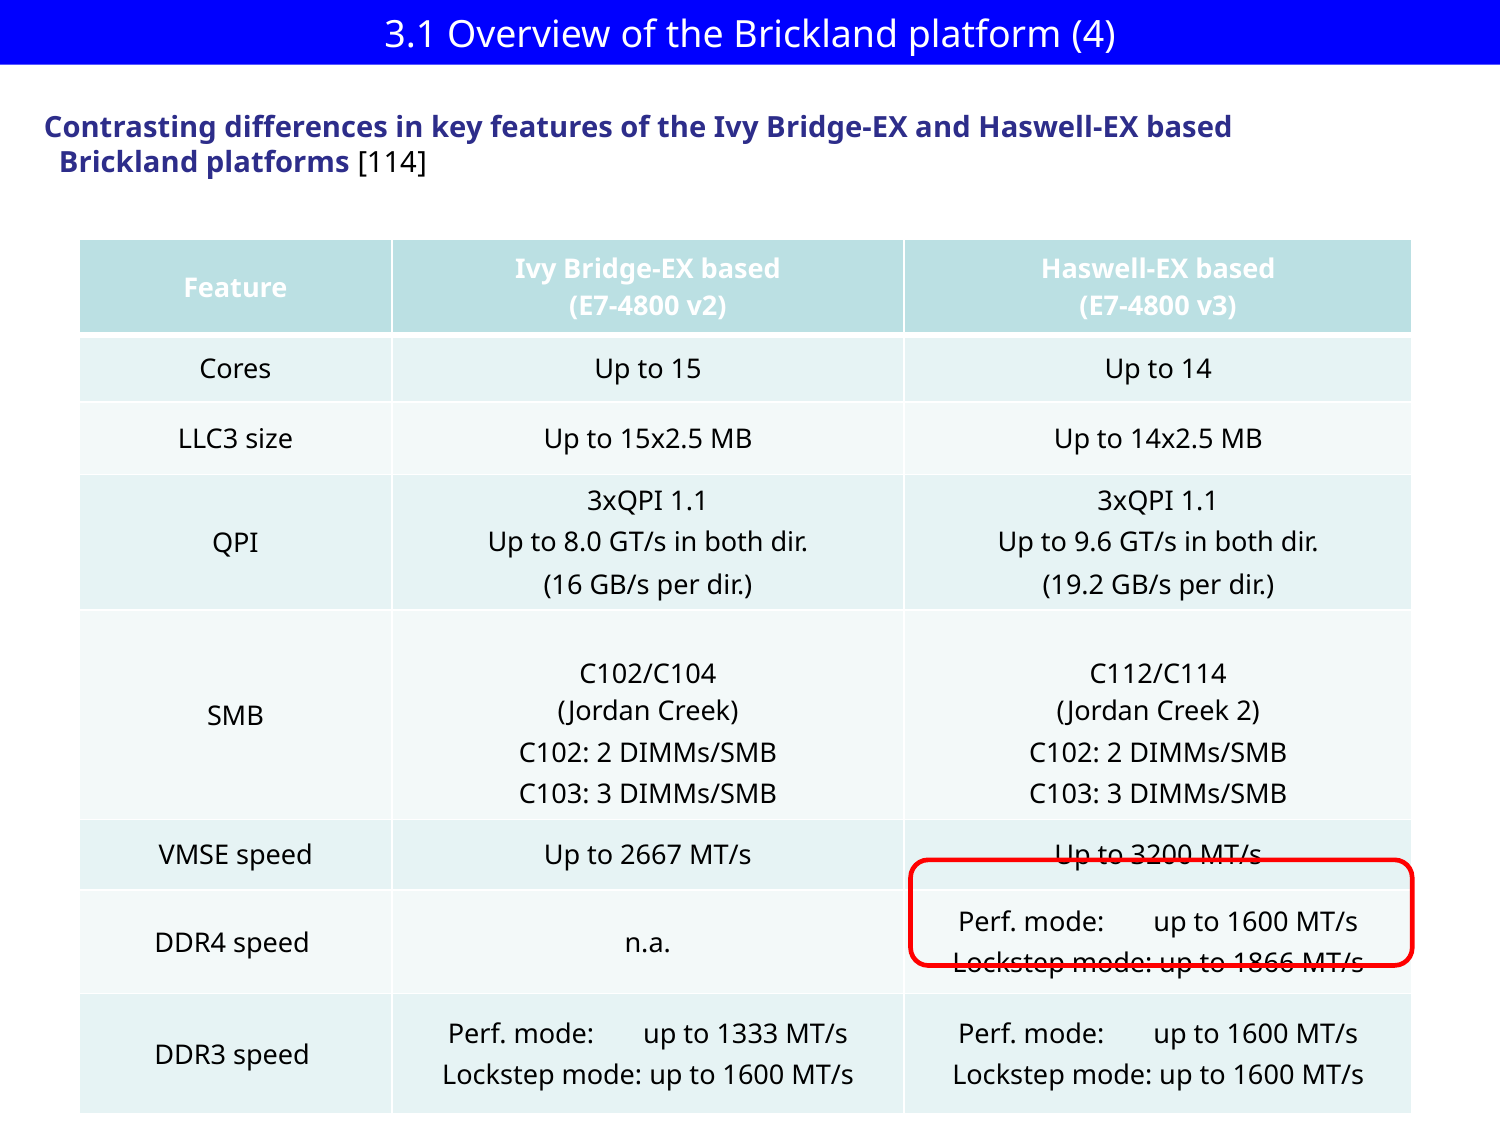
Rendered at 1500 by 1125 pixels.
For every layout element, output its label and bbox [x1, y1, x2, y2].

table_cell [80, 338, 391, 401]
table_cell [905, 475, 1411, 609]
table_cell [393, 338, 903, 401]
title [0, 0, 1500, 65]
table_cell [80, 403, 391, 474]
table_header [905, 240, 1411, 332]
table_cell [905, 338, 1411, 401]
table_cell [393, 475, 903, 609]
table_cell [905, 611, 1411, 819]
table_cell [393, 994, 903, 1113]
text_box [910, 859, 1413, 966]
text_box [29, 100, 1473, 186]
table_cell [80, 820, 391, 889]
table_cell [905, 994, 1411, 1113]
table_cell [905, 891, 1411, 993]
table_cell [80, 994, 391, 1113]
table_cell [393, 403, 903, 474]
table_header [393, 240, 903, 332]
table_cell [393, 820, 903, 889]
table_cell [393, 611, 903, 819]
table_header [80, 240, 391, 332]
table_cell [80, 891, 391, 993]
table_cell [393, 891, 903, 993]
table_cell [905, 820, 1411, 889]
table_cell [80, 475, 391, 609]
table_cell [80, 611, 391, 819]
table_cell [905, 403, 1411, 474]
